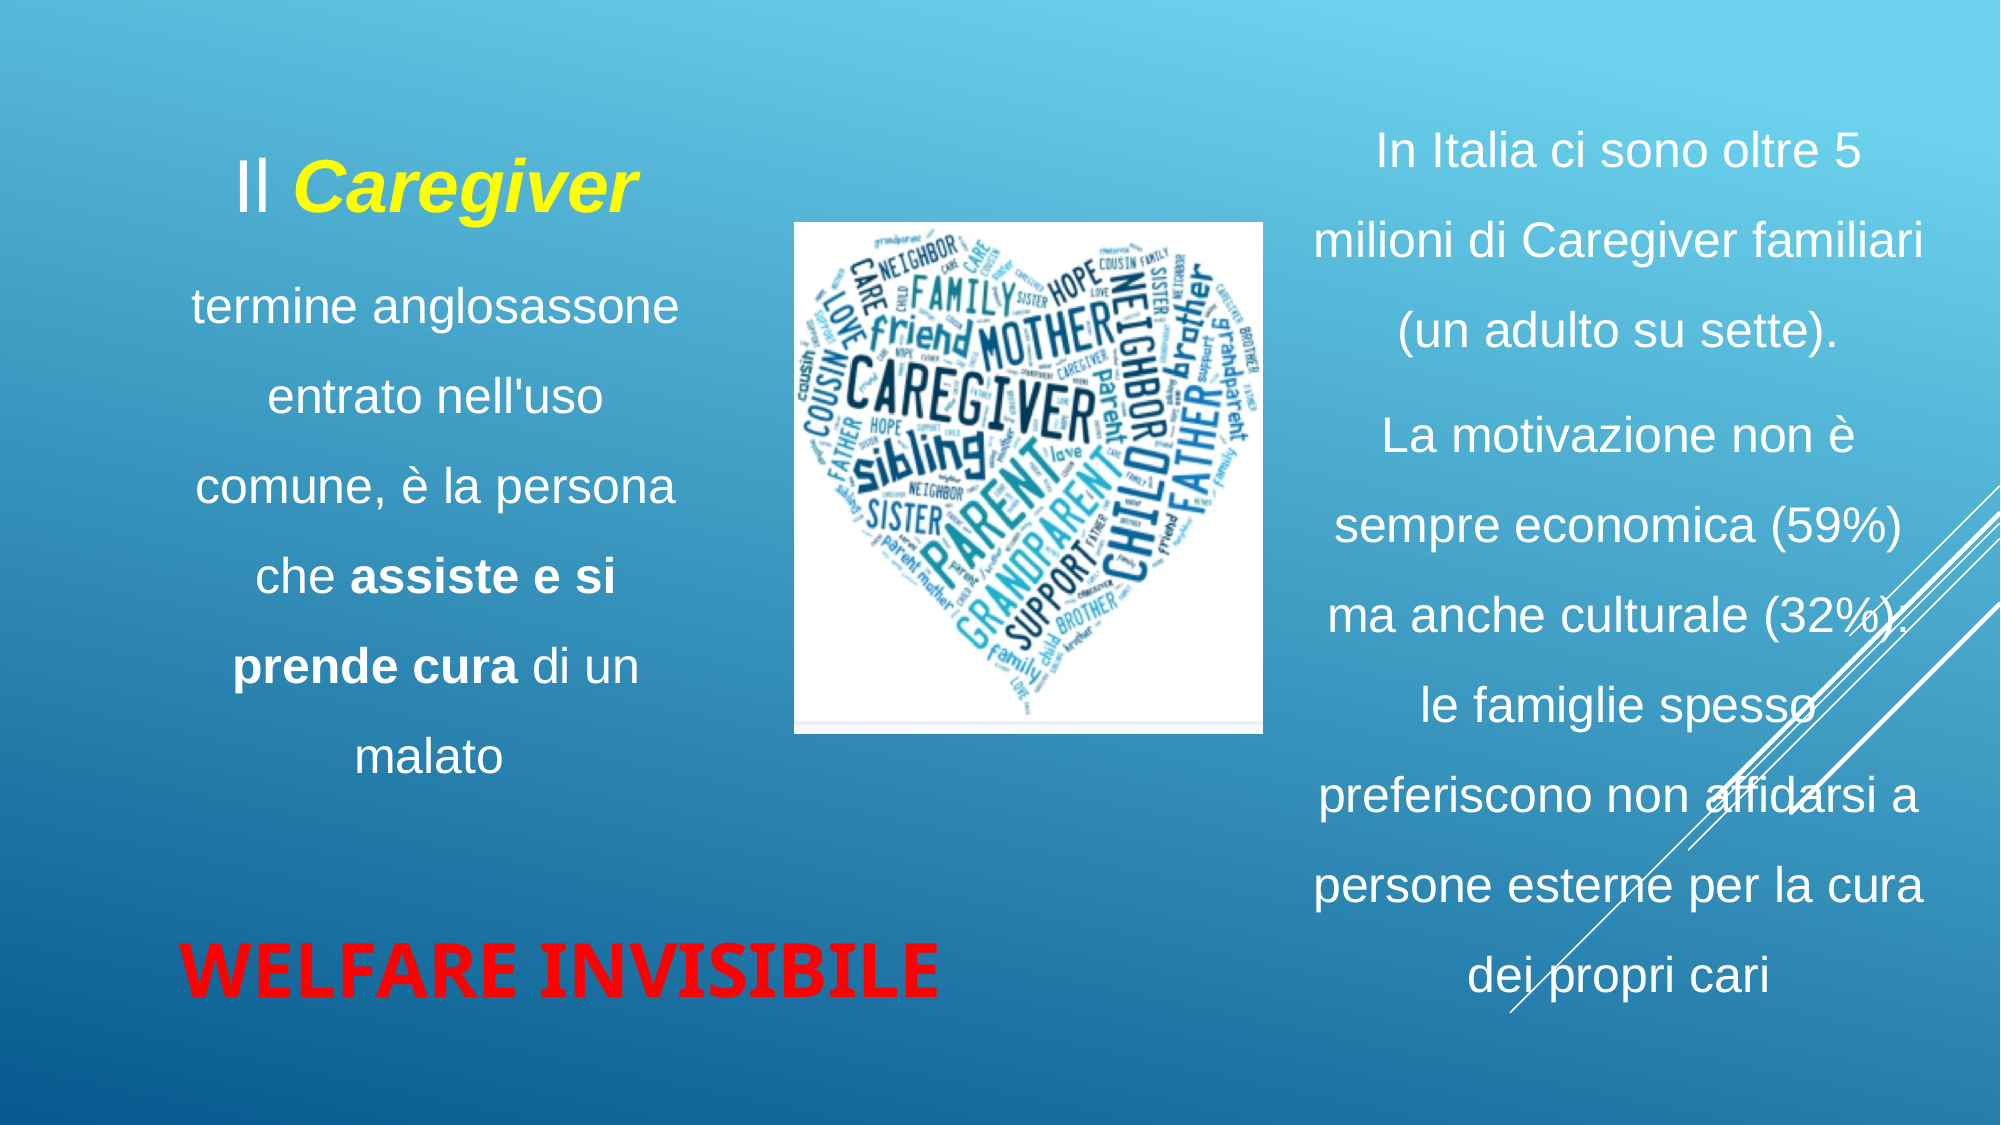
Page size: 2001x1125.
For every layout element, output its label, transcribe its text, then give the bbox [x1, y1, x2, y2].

text_box Il Caregiver termine anglosassone entrato nell'uso comune, è la persona che assiste e si prende cura di un malato [165, 123, 708, 791]
picture [794, 222, 1263, 734]
text_box In Italia ci sono oltre 5 milioni di Caregiver familiari (un adulto su sette). La motivazione non è sempre economica (59%) ma anche culturale (32%): le famiglie spesso preferiscono non affidarsi a persone esterne per la cura dei propri cari [1295, 79, 1943, 1011]
text_box WELFARE INVISIBILE [165, 914, 1135, 1020]
